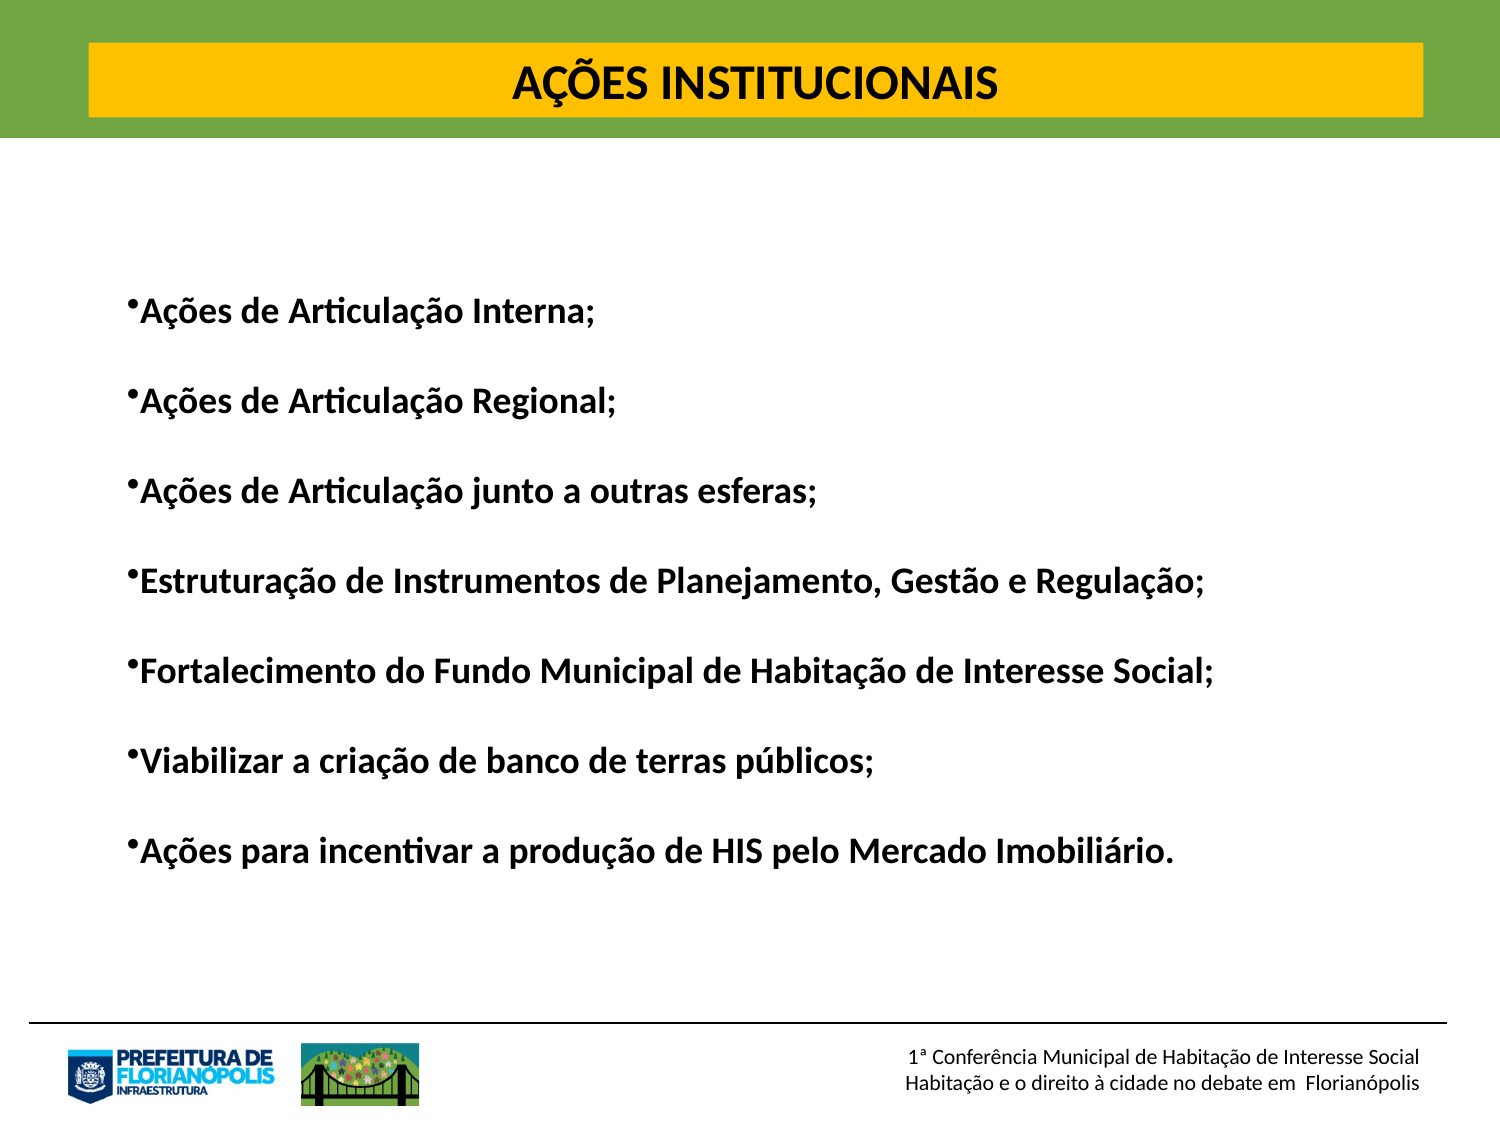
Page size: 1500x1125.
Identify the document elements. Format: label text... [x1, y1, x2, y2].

picture [64, 1047, 278, 1107]
picture [0, 0, 1500, 138]
text_box Ações de Articulação Interna; Ações de Articulação Regional; Ações de Articulação junto a outras esferas; Estruturação de Instrumentos de Planejamento, Gestão e Regulação; Fortalecimento do Fundo Municipal de Habitação de Interesse Social; Viabilizar a criação de banco de terras públicos; Ações para incentivar a produção de HIS pelo Mercado Imobiliário. [112, 278, 1500, 879]
picture [300, 1038, 420, 1107]
text_box 1ª Conferência Municipal de Habitação de Interesse Social Habitação e o direito à cidade no debate em Florianópolis [631, 1034, 1436, 1103]
